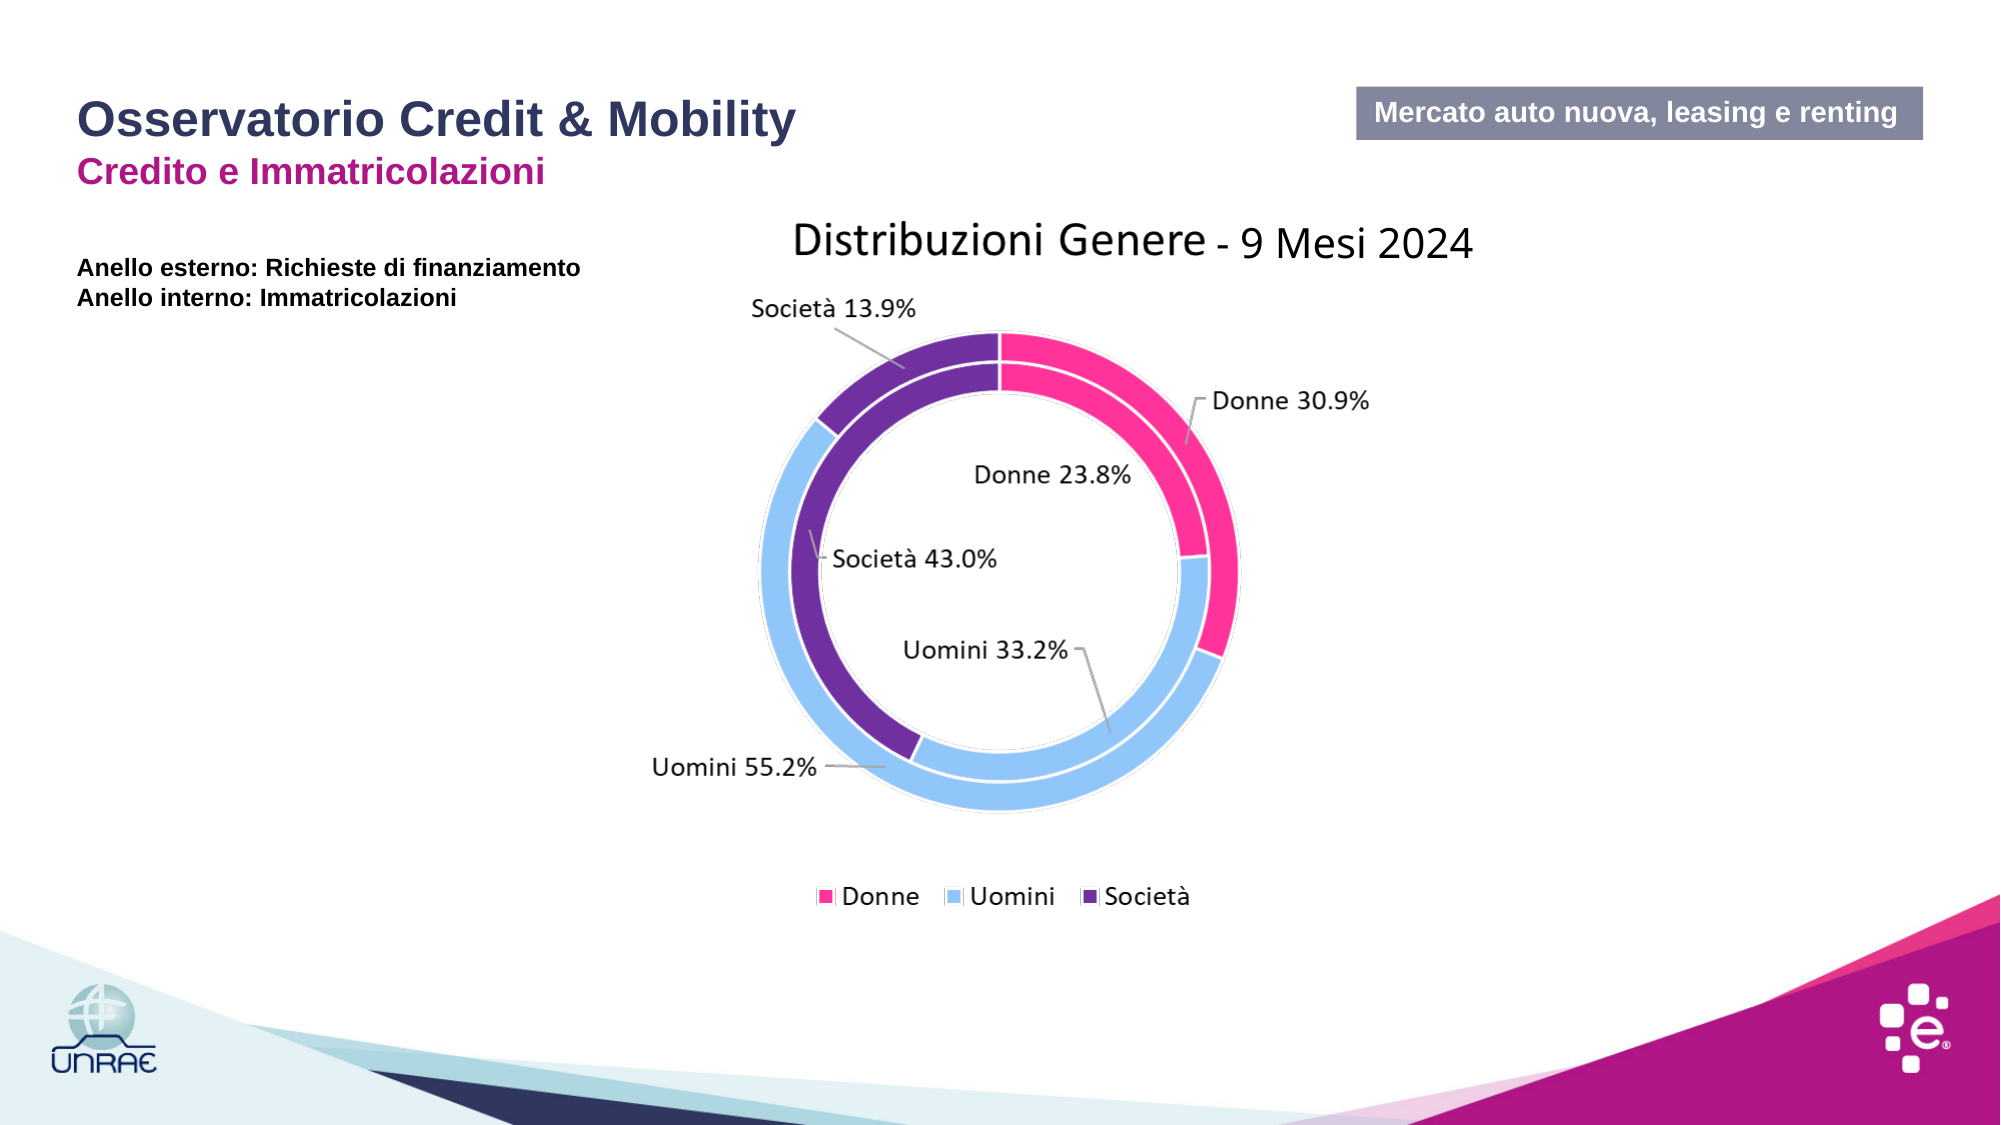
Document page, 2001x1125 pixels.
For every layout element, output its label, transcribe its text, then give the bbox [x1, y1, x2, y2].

title Osservatorio Credit & Mobility Credito e Immatricolazioni [76, 86, 1924, 252]
text_box Mercato auto nuova, leasing e renting [1356, 86, 1924, 140]
text_box Anello esterno: Richieste di finanziamento Anello interno: Immatricolazioni [76, 251, 307, 312]
picture [0, 0, 2000, 1125]
